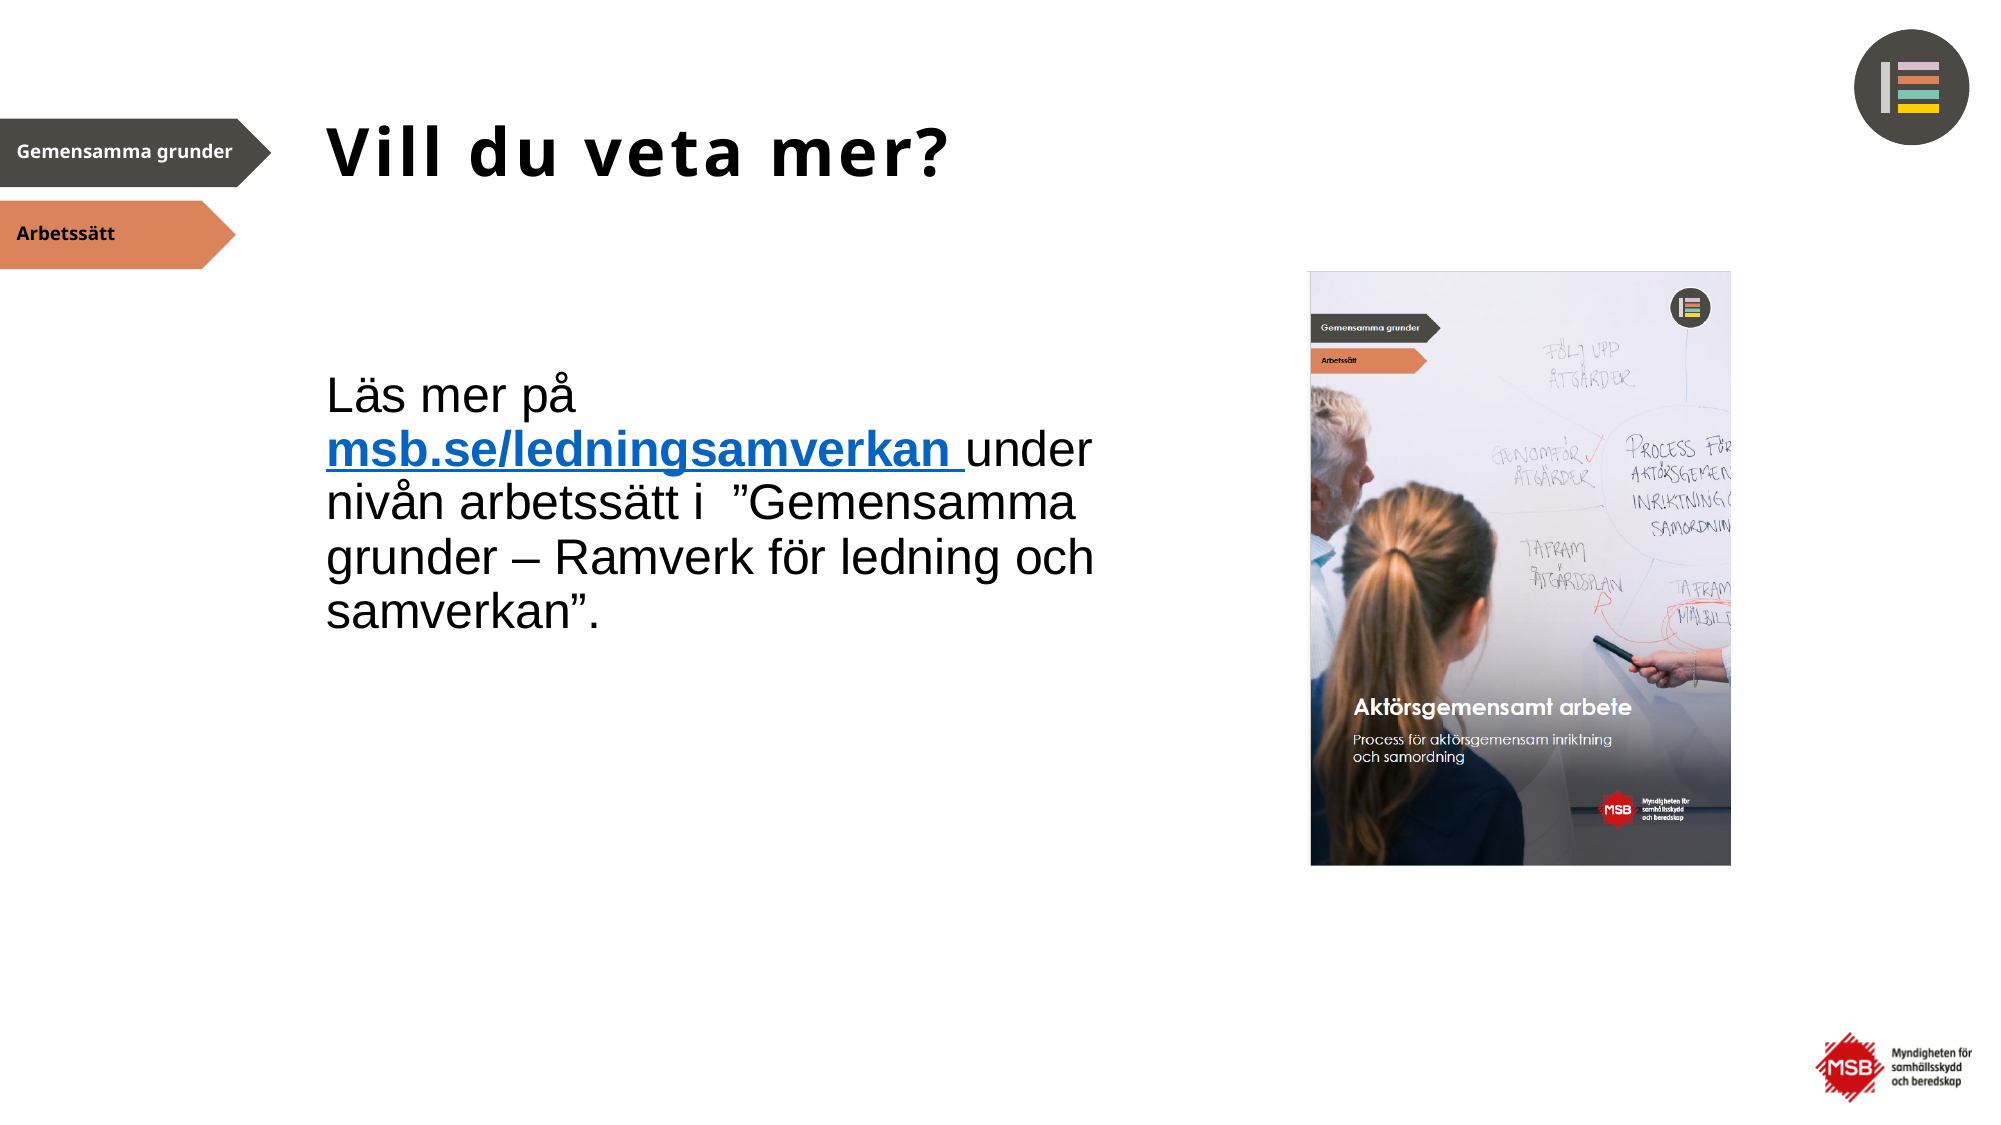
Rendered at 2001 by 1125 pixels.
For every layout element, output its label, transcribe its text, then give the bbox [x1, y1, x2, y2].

picture [1307, 270, 1731, 866]
picture [1815, 1032, 1972, 1103]
text_box Vill du veta mer? [311, 111, 1863, 201]
list Läs mer på msb.se/ledningsamverkan under nivån arbetssätt i ”Gemensamma grunder – Ramverk för ledning och samverkan”. [311, 270, 1190, 985]
